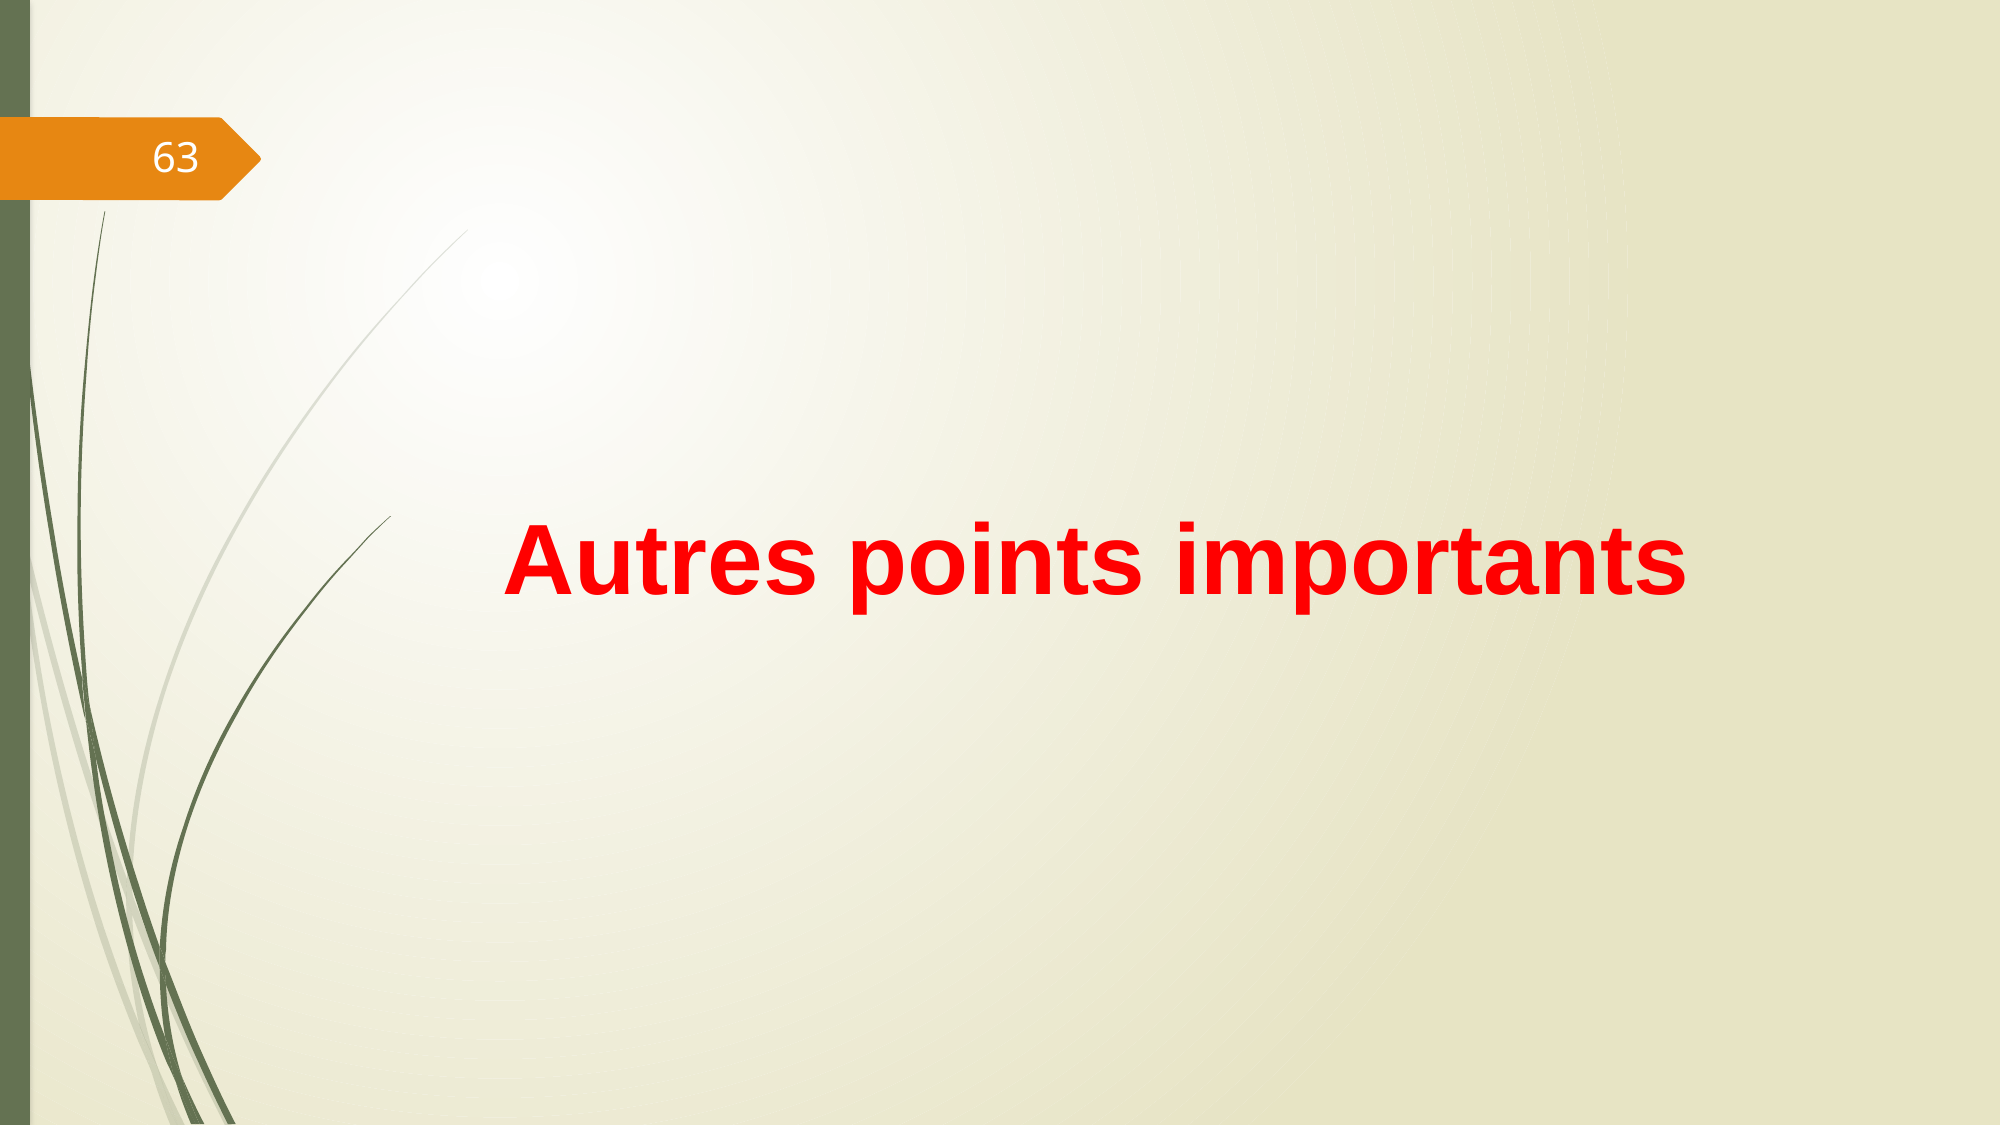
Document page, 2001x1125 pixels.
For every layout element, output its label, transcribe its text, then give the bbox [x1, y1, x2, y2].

slide_number 63 [87, 129, 216, 190]
list Autres points importants [462, 486, 1730, 638]
